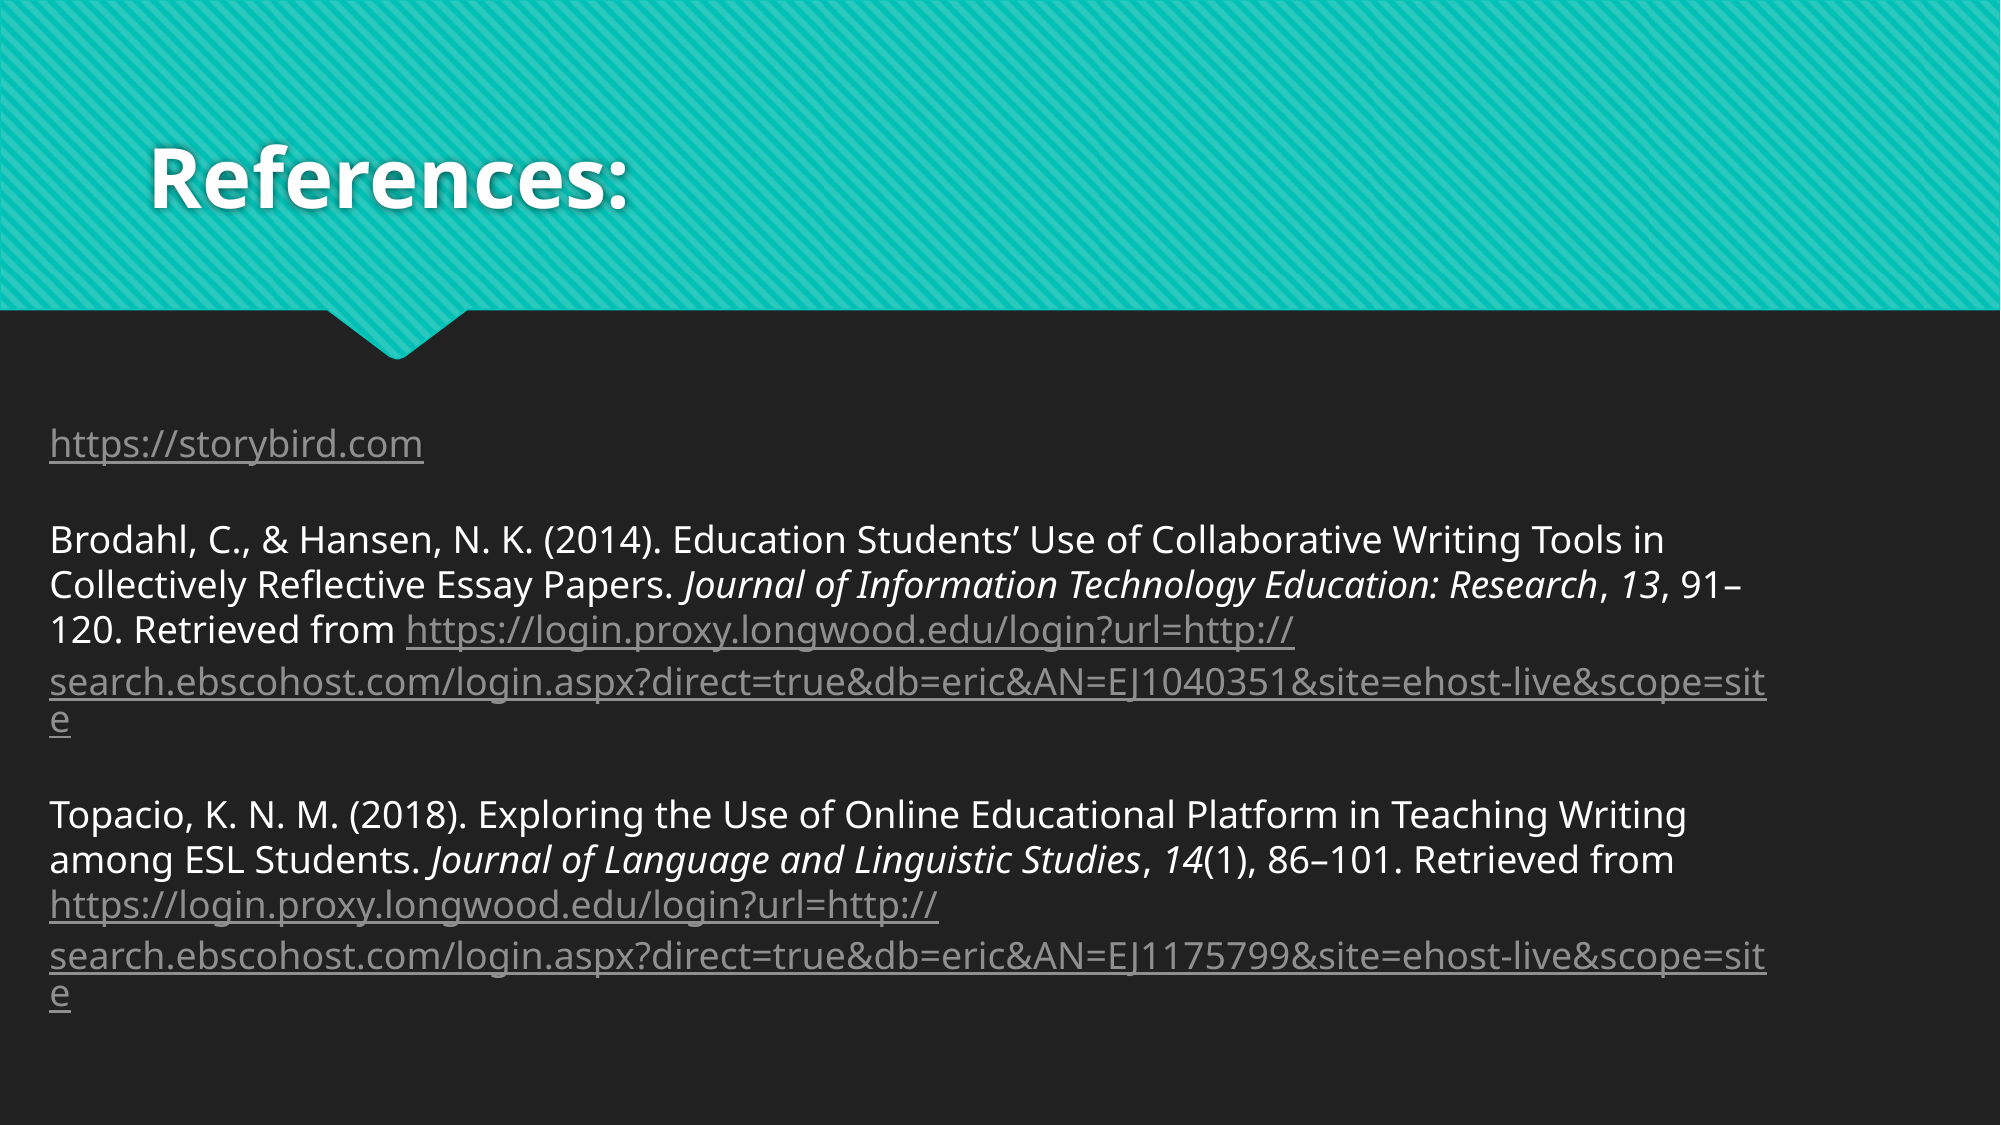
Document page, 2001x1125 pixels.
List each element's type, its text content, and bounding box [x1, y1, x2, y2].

title References: [132, 73, 1868, 233]
text_box https://storybird.com Brodahl, C., & Hansen, N. K. (2014). Education Students’ Use of Collaborative Writing Tools in Collectively Reflective Essay Papers. Journal of Information Technology Education: Research, 13, 91–120. Retrieved from https://login.proxy.longwood.edu/login?url=http://search.ebscohost.com/login.aspx?direct=true&db=eric&AN=EJ1040351&site=ehost-live&scope=site Topacio, K. N. M. (2018). Exploring the Use of Online Educational Platform in Teaching Writing among ESL Students. Journal of Language and Linguistic Studies, 14(1), 86–101. Retrieved from https://login.proxy.longwood.edu/login?url=http://search.ebscohost.com/login.aspx?direct=true&db=eric&AN=EJ1175799&site=ehost-live&scope=site [34, 412, 1795, 1088]
